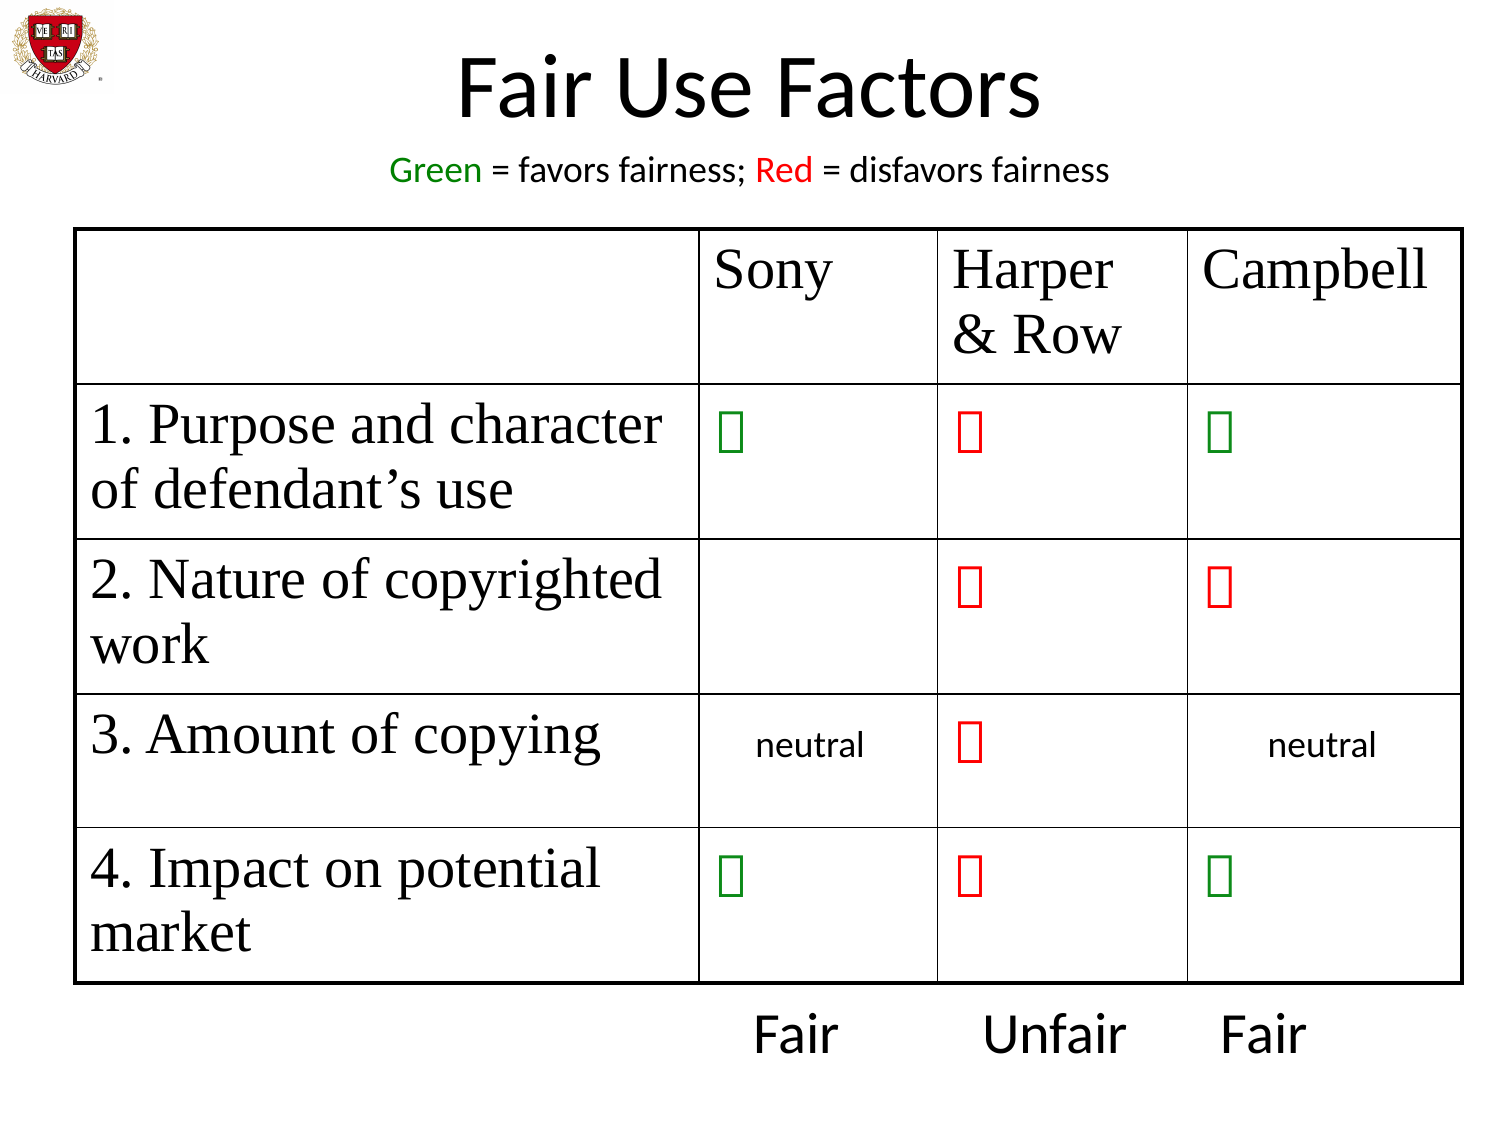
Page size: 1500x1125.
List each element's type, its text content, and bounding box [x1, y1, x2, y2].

text_box Fair Unfair Fair [738, 987, 1323, 1073]
table_cell  [938, 540, 1187, 693]
table_cell  [700, 828, 937, 981]
text_box neutral [740, 712, 880, 773]
table_header [77, 231, 698, 383]
table_header Harper & Row [938, 231, 1187, 383]
table_header Sony [700, 231, 937, 383]
table_cell 1. Purpose and character of defendant’s use [77, 385, 698, 538]
table_cell  [938, 385, 1187, 538]
table_cell [1188, 695, 1460, 827]
table_cell 3. Amount of copying [77, 695, 698, 827]
table_cell [700, 695, 937, 827]
table_cell  [1188, 828, 1460, 981]
table_cell  [938, 695, 1187, 827]
text_box Green = favors fairness; Red = disfavors fairness [374, 137, 1126, 198]
table_cell  [1188, 385, 1460, 538]
table_cell  [938, 828, 1187, 981]
table_cell  [700, 385, 937, 538]
table_cell [700, 540, 937, 693]
table_cell 2. Nature of copyrighted work [77, 540, 698, 693]
table_cell 4. Impact on potential market [77, 828, 698, 981]
text_box neutral [1253, 712, 1393, 773]
table_header Campbell [1188, 231, 1460, 383]
title Fair Use Factors [112, 24, 1388, 138]
picture [0, 0, 114, 94]
table_cell  [1188, 540, 1460, 693]
